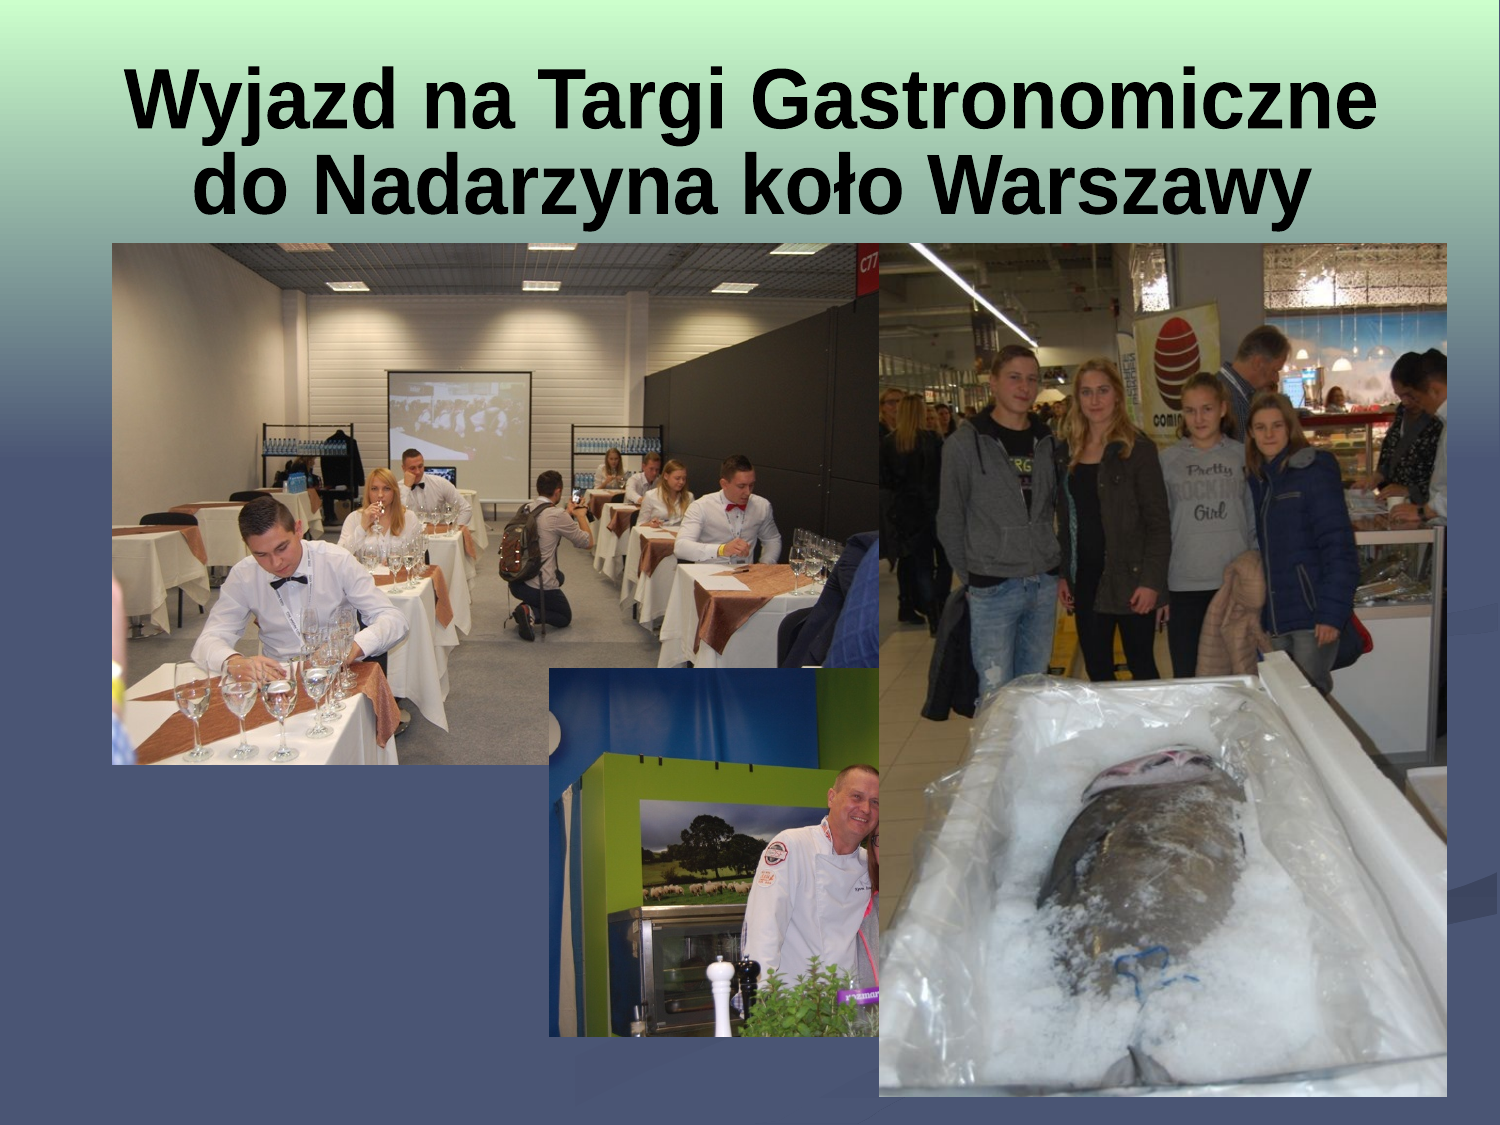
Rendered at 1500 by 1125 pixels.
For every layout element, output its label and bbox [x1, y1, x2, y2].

picture [111, 243, 1447, 1097]
